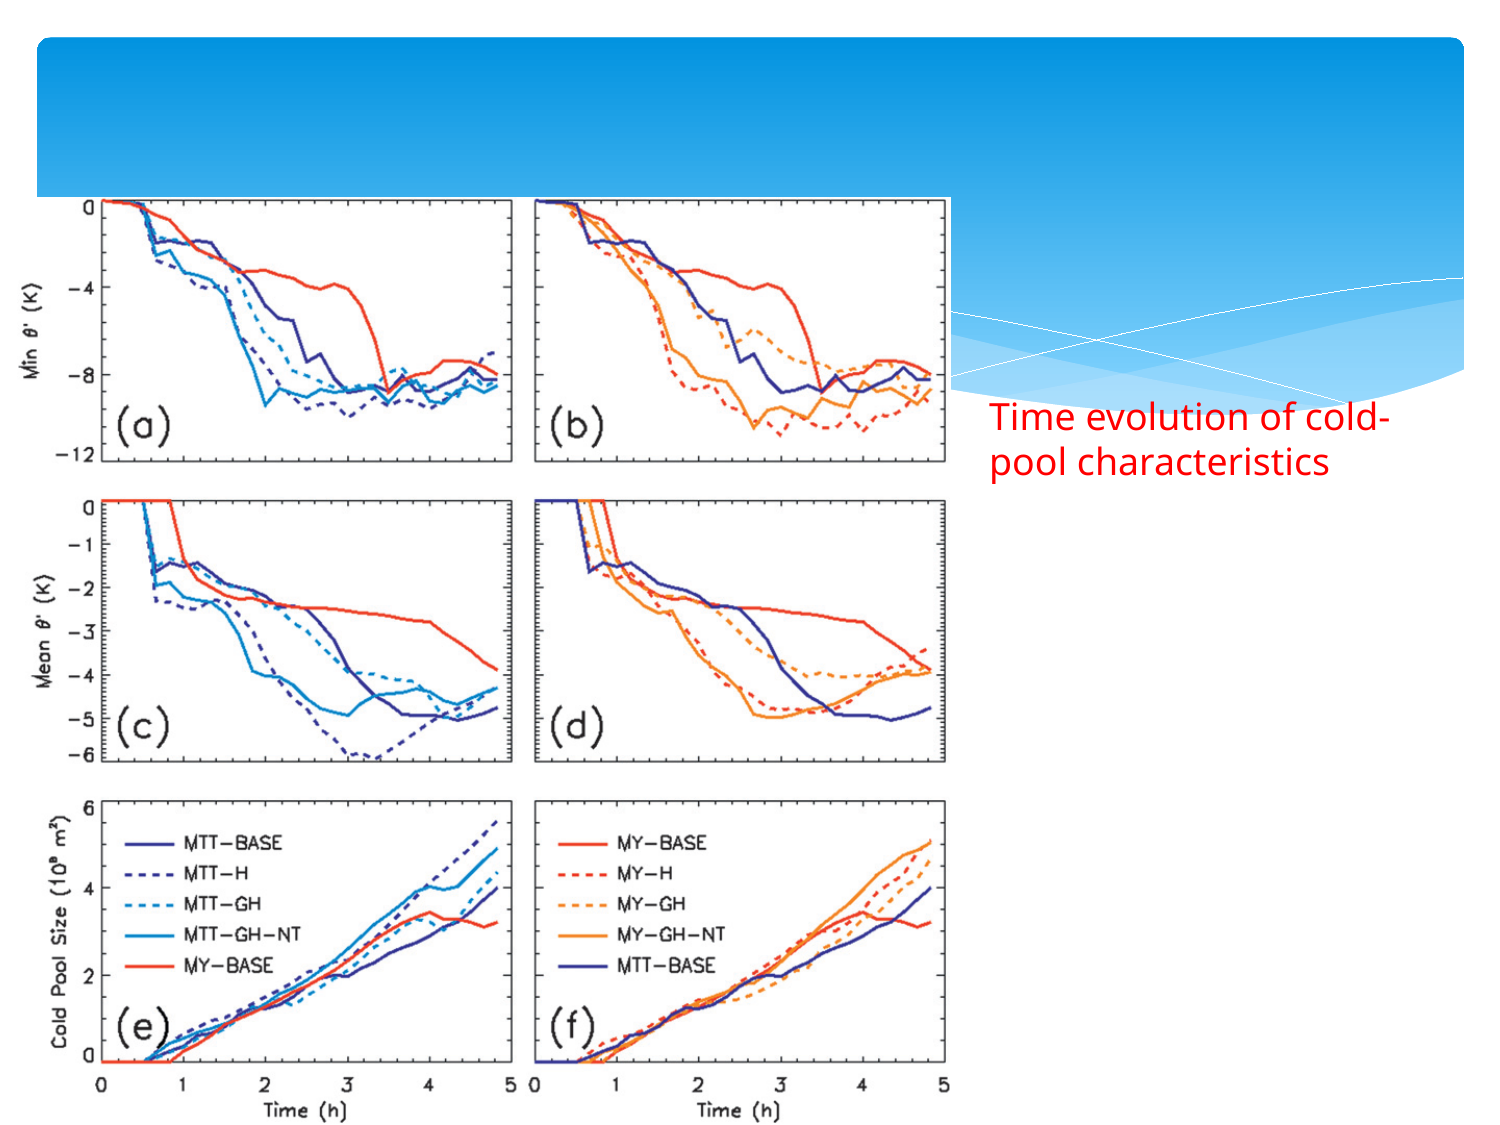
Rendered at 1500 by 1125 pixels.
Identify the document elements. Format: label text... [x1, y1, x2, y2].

picture [17, 197, 951, 1124]
text_box Time evolution of cold-pool characteristics [974, 385, 1412, 490]
